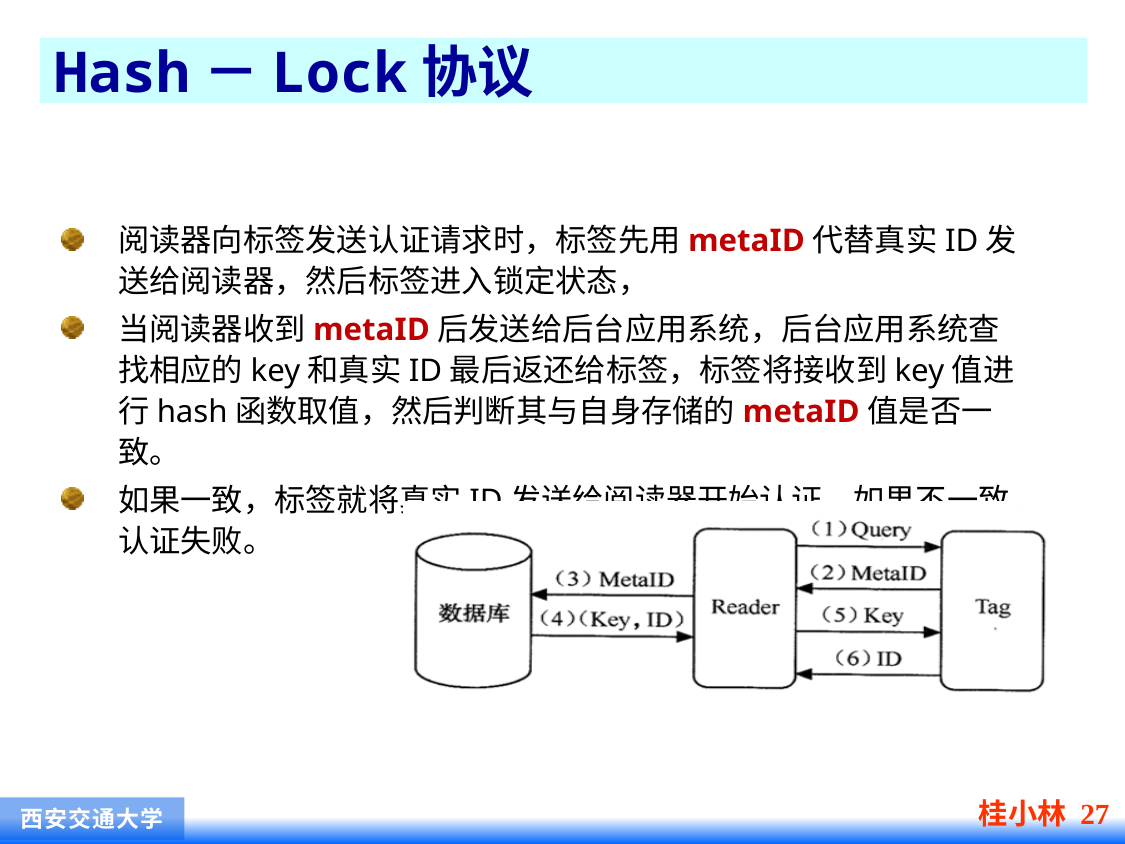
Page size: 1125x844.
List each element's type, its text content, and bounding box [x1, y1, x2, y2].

slide_number 桂小林 27 [792, 787, 1125, 844]
title Hash－Lock协议 [39, 37, 1088, 103]
list 阅读器向标签发送认证请求时，标签先用metaID代替真实ID发送给阅读器，然后标签进入锁定状态， 当阅读器收到metaID后发送给后台应用系统，后台应用系统查找相应的key和真实ID最后返还给标签，标签将接收到key值进行hash函数取值，然后判断其与自身存储的metaID值是否一致。 如果一致，标签就将真实ID发送给阅读器开始认证，如果不一致认证失败。 [46, 209, 1041, 697]
picture [61, 228, 84, 251]
picture [402, 501, 1068, 706]
picture [61, 316, 84, 339]
picture [61, 487, 84, 510]
